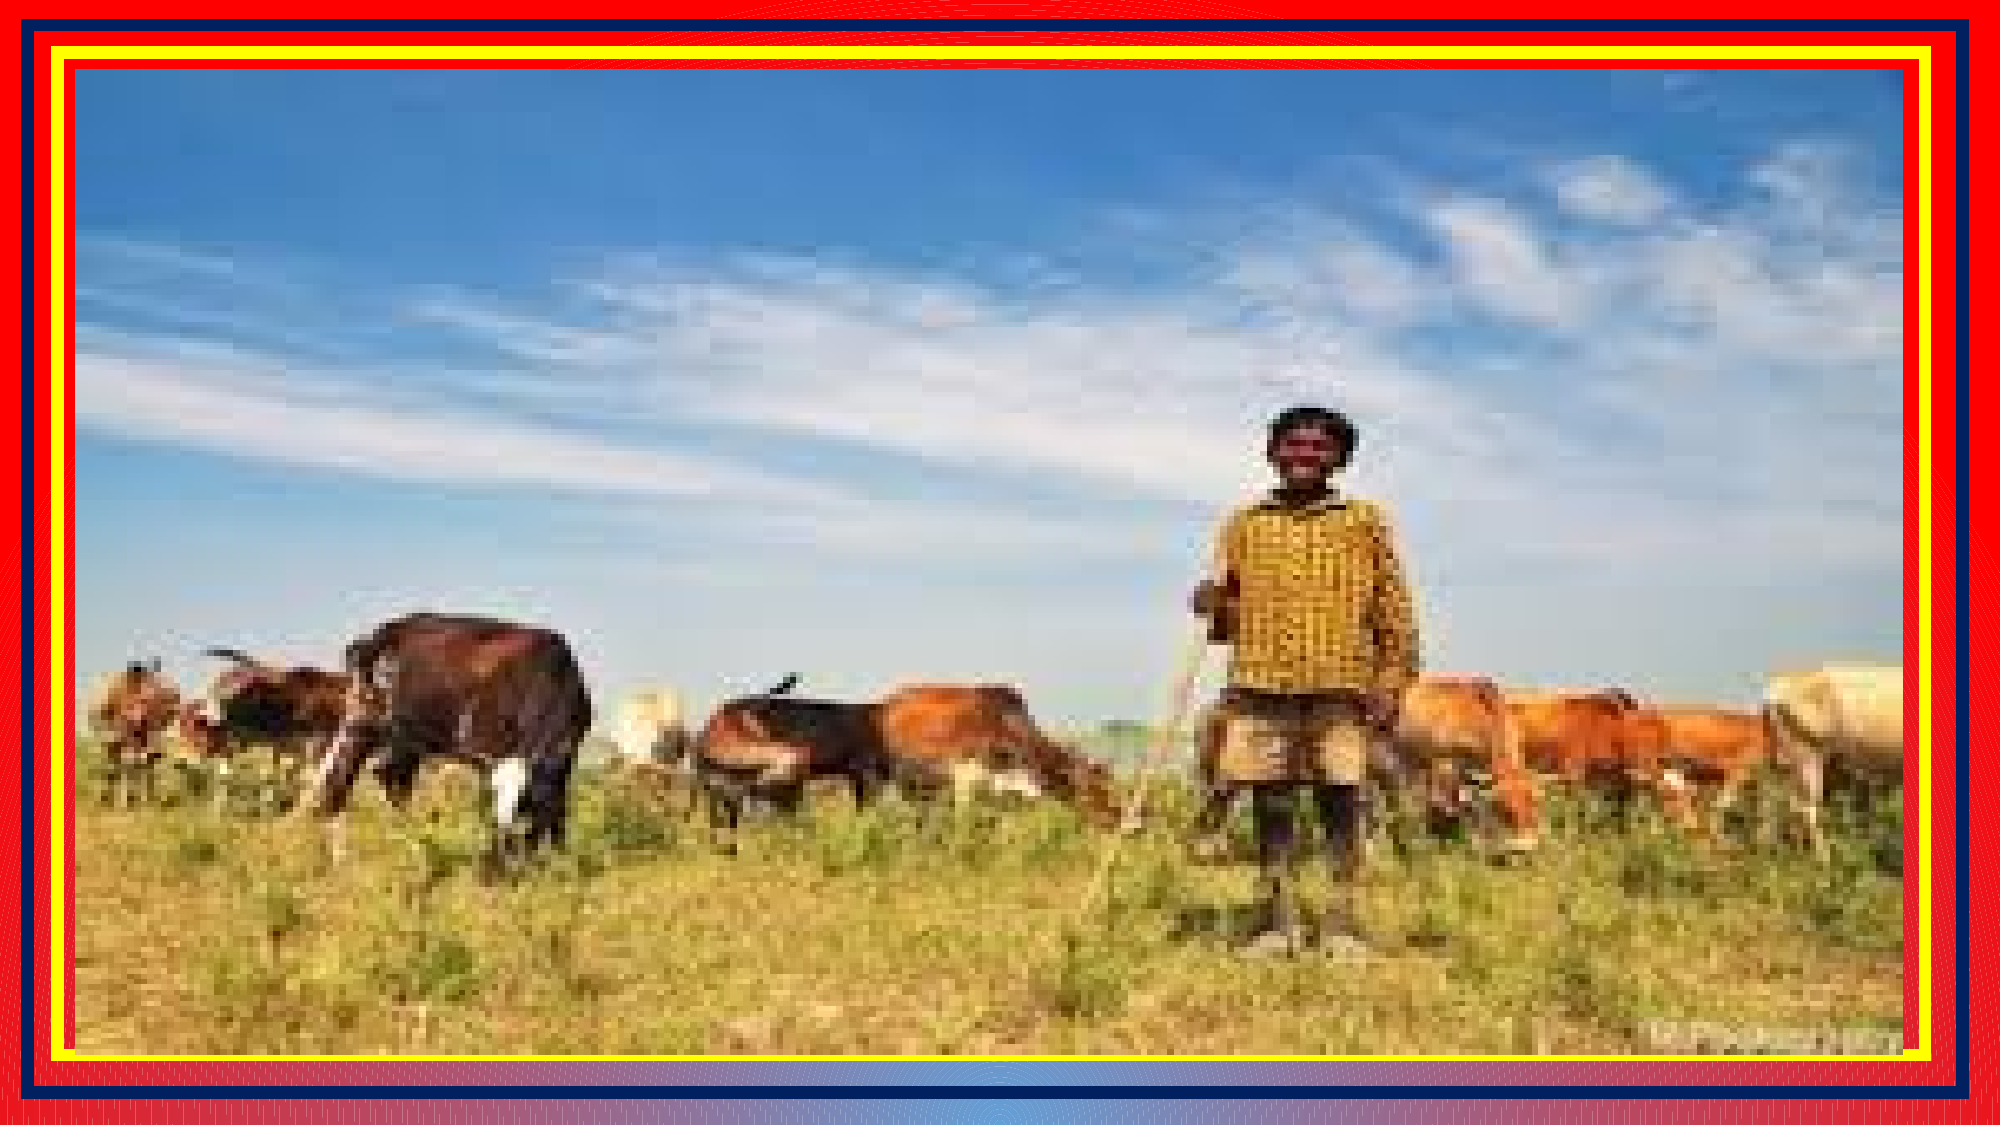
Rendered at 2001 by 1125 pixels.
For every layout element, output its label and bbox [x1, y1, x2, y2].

picture [74, 69, 1903, 1055]
text_box [27, 24, 1963, 1093]
